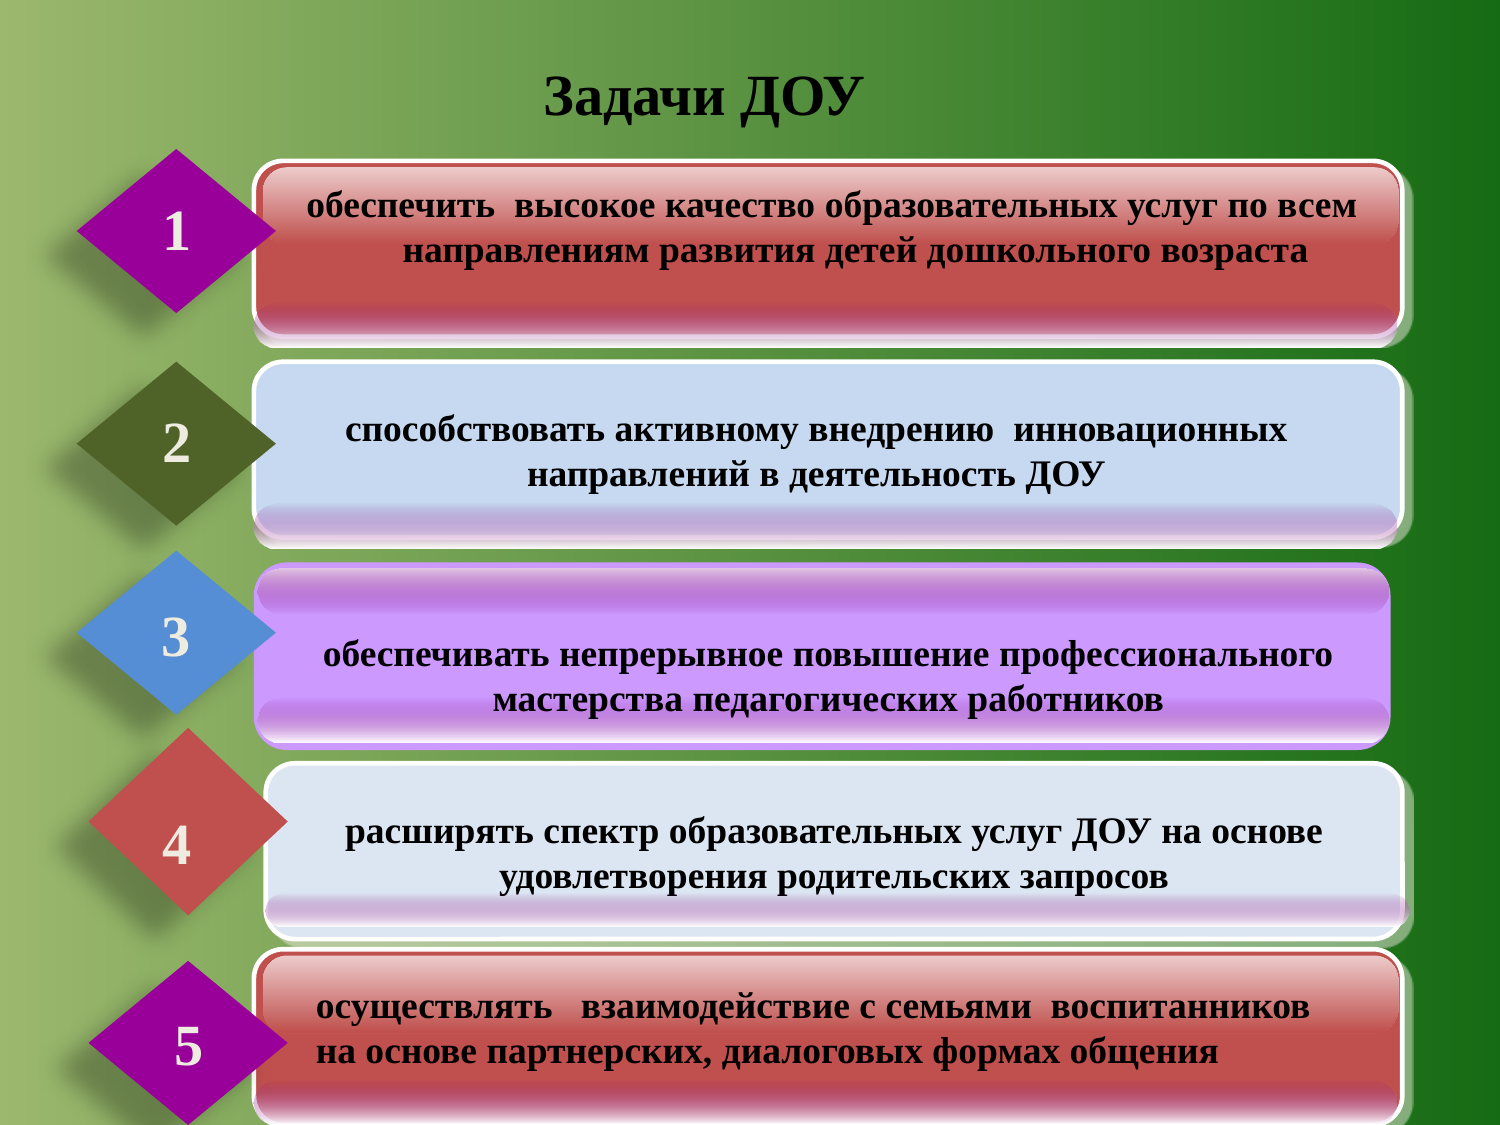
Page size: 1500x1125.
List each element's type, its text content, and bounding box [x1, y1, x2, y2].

text_box 4 [147, 798, 207, 884]
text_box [253, 160, 1403, 337]
text_box 3 [76, 550, 248, 715]
text_box [76, 148, 248, 314]
title Задачи ДОУ [29, 30, 1380, 154]
text_box [74, 360, 248, 528]
text_box 5 [159, 999, 219, 1085]
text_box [253, 948, 1403, 1125]
text_box [88, 727, 260, 916]
text_box [88, 960, 248, 1125]
text_box 2 [147, 397, 207, 482]
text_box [253, 562, 1391, 751]
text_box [265, 763, 1403, 940]
list обеспечить высокое качество образовательных услуг по всем направлениям развития детей дошкольного возраста [206, 172, 1449, 419]
text_box 1 [147, 184, 207, 270]
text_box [253, 361, 1403, 538]
